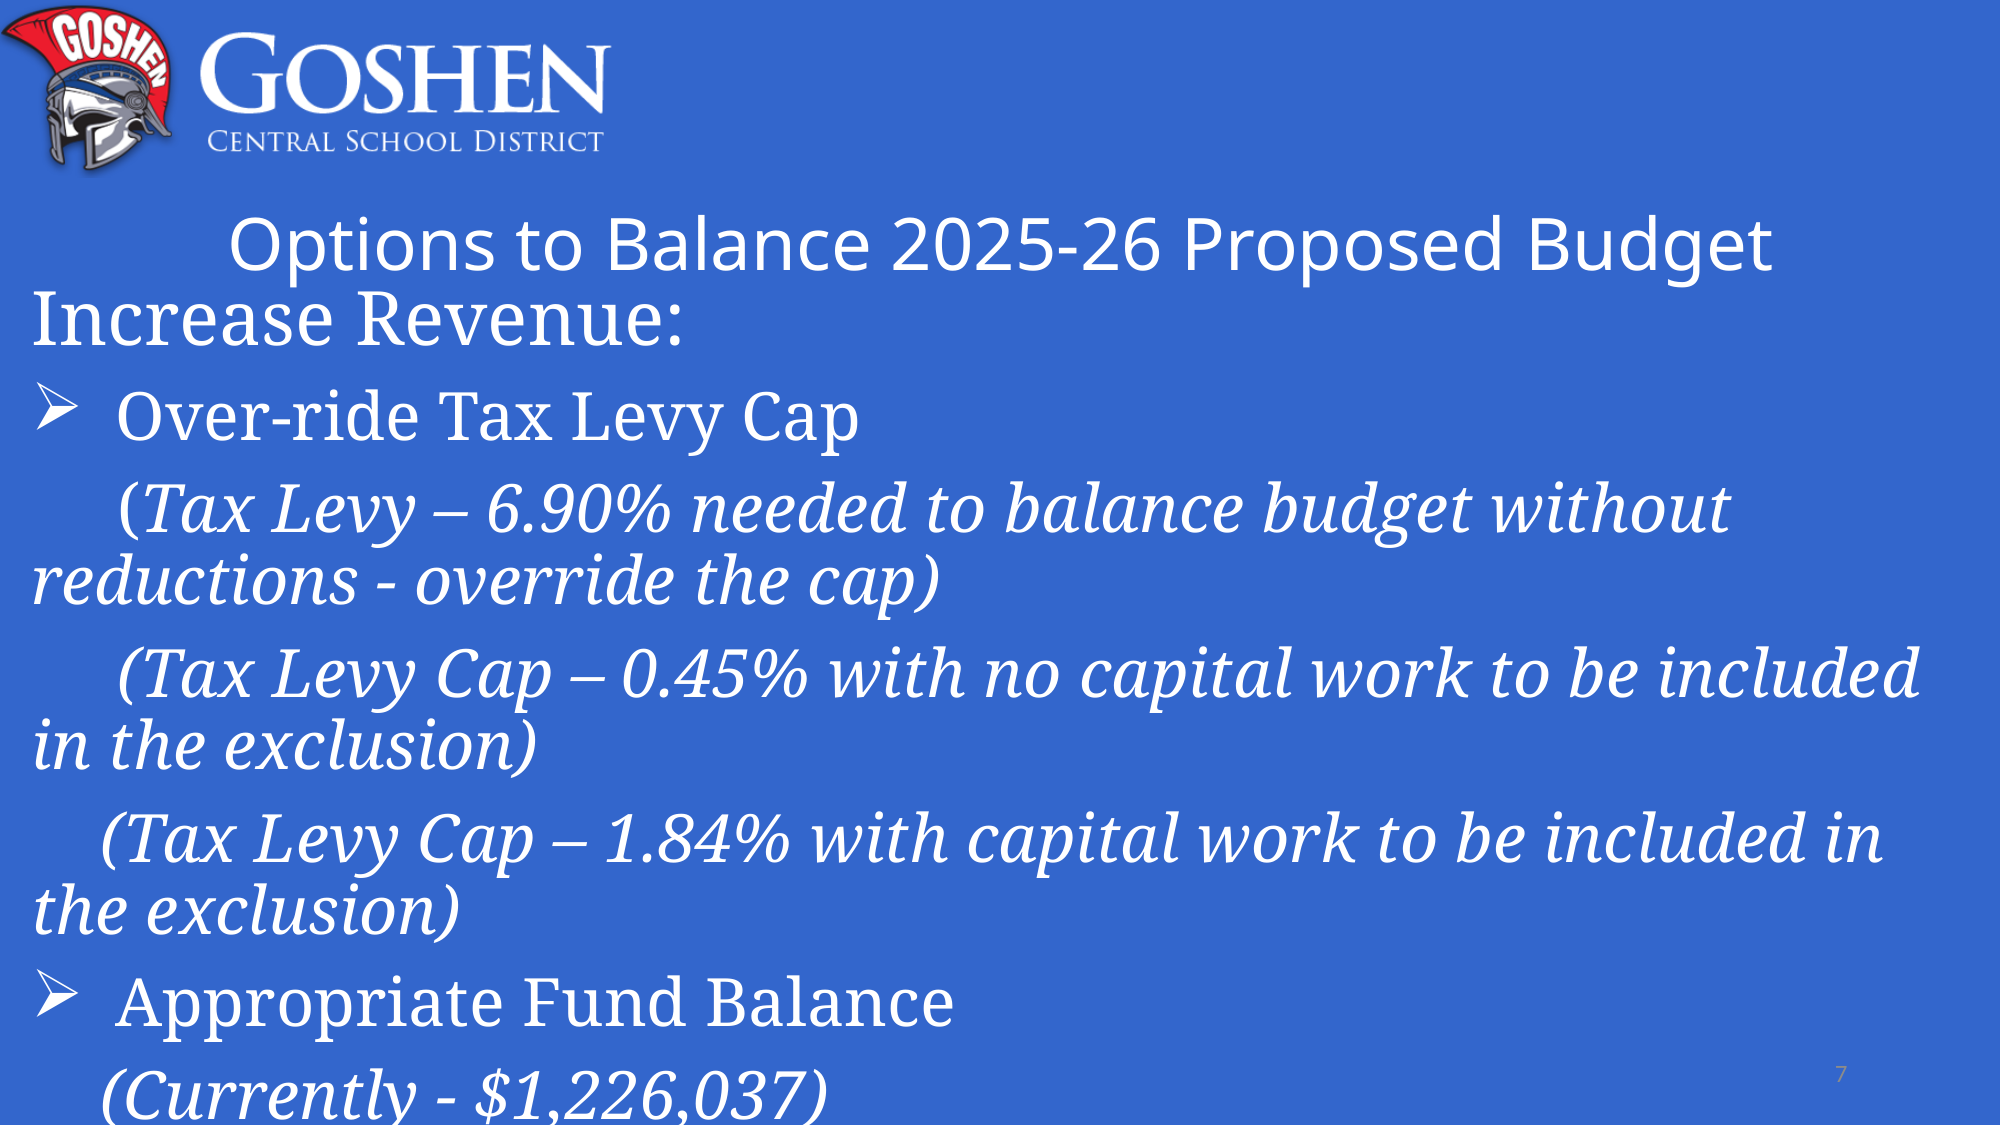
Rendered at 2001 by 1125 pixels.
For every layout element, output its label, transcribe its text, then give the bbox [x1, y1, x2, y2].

slide_number 7 [1412, 1042, 1863, 1103]
title Options to Balance 2025-26 Proposed Budget [187, 182, 1815, 273]
picture [0, 0, 629, 178]
subtitle Increase Revenue: Over-ride Tax Levy Cap (Tax Levy – 6.90% needed to balance budget without reductions - override the cap) (Tax Levy Cap – 0.45% with no capital work to be included in the exclusion) (Tax Levy Cap – 1.84% with capital work to be included in the exclusion) Appropriate Fund Balance (Currently - $1,226,037) Appropriate Reserve Funds [16, 273, 1986, 1068]
